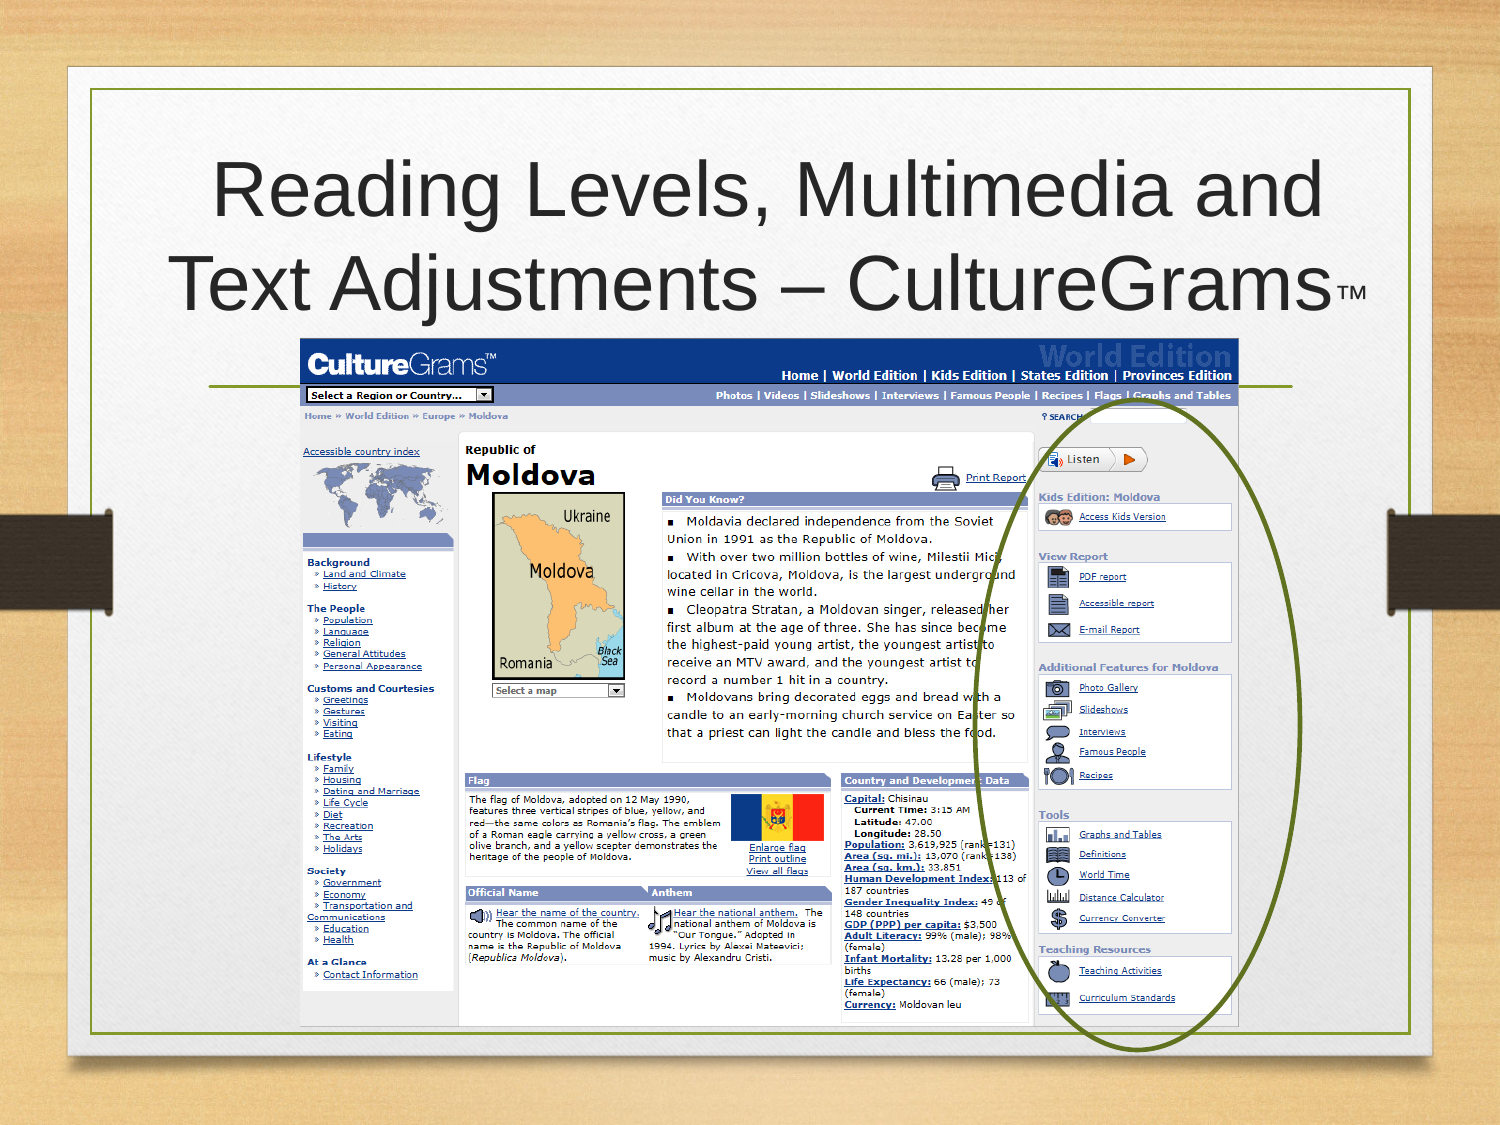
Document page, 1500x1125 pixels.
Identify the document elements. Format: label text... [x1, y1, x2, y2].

text_box [1075, 1027, 1200, 1052]
picture [0, 0, 1500, 1125]
title Reading Levels, Multimedia and Text Adjustments – CultureGrams™ [150, 125, 1388, 339]
text_box [1239, 468, 1302, 982]
